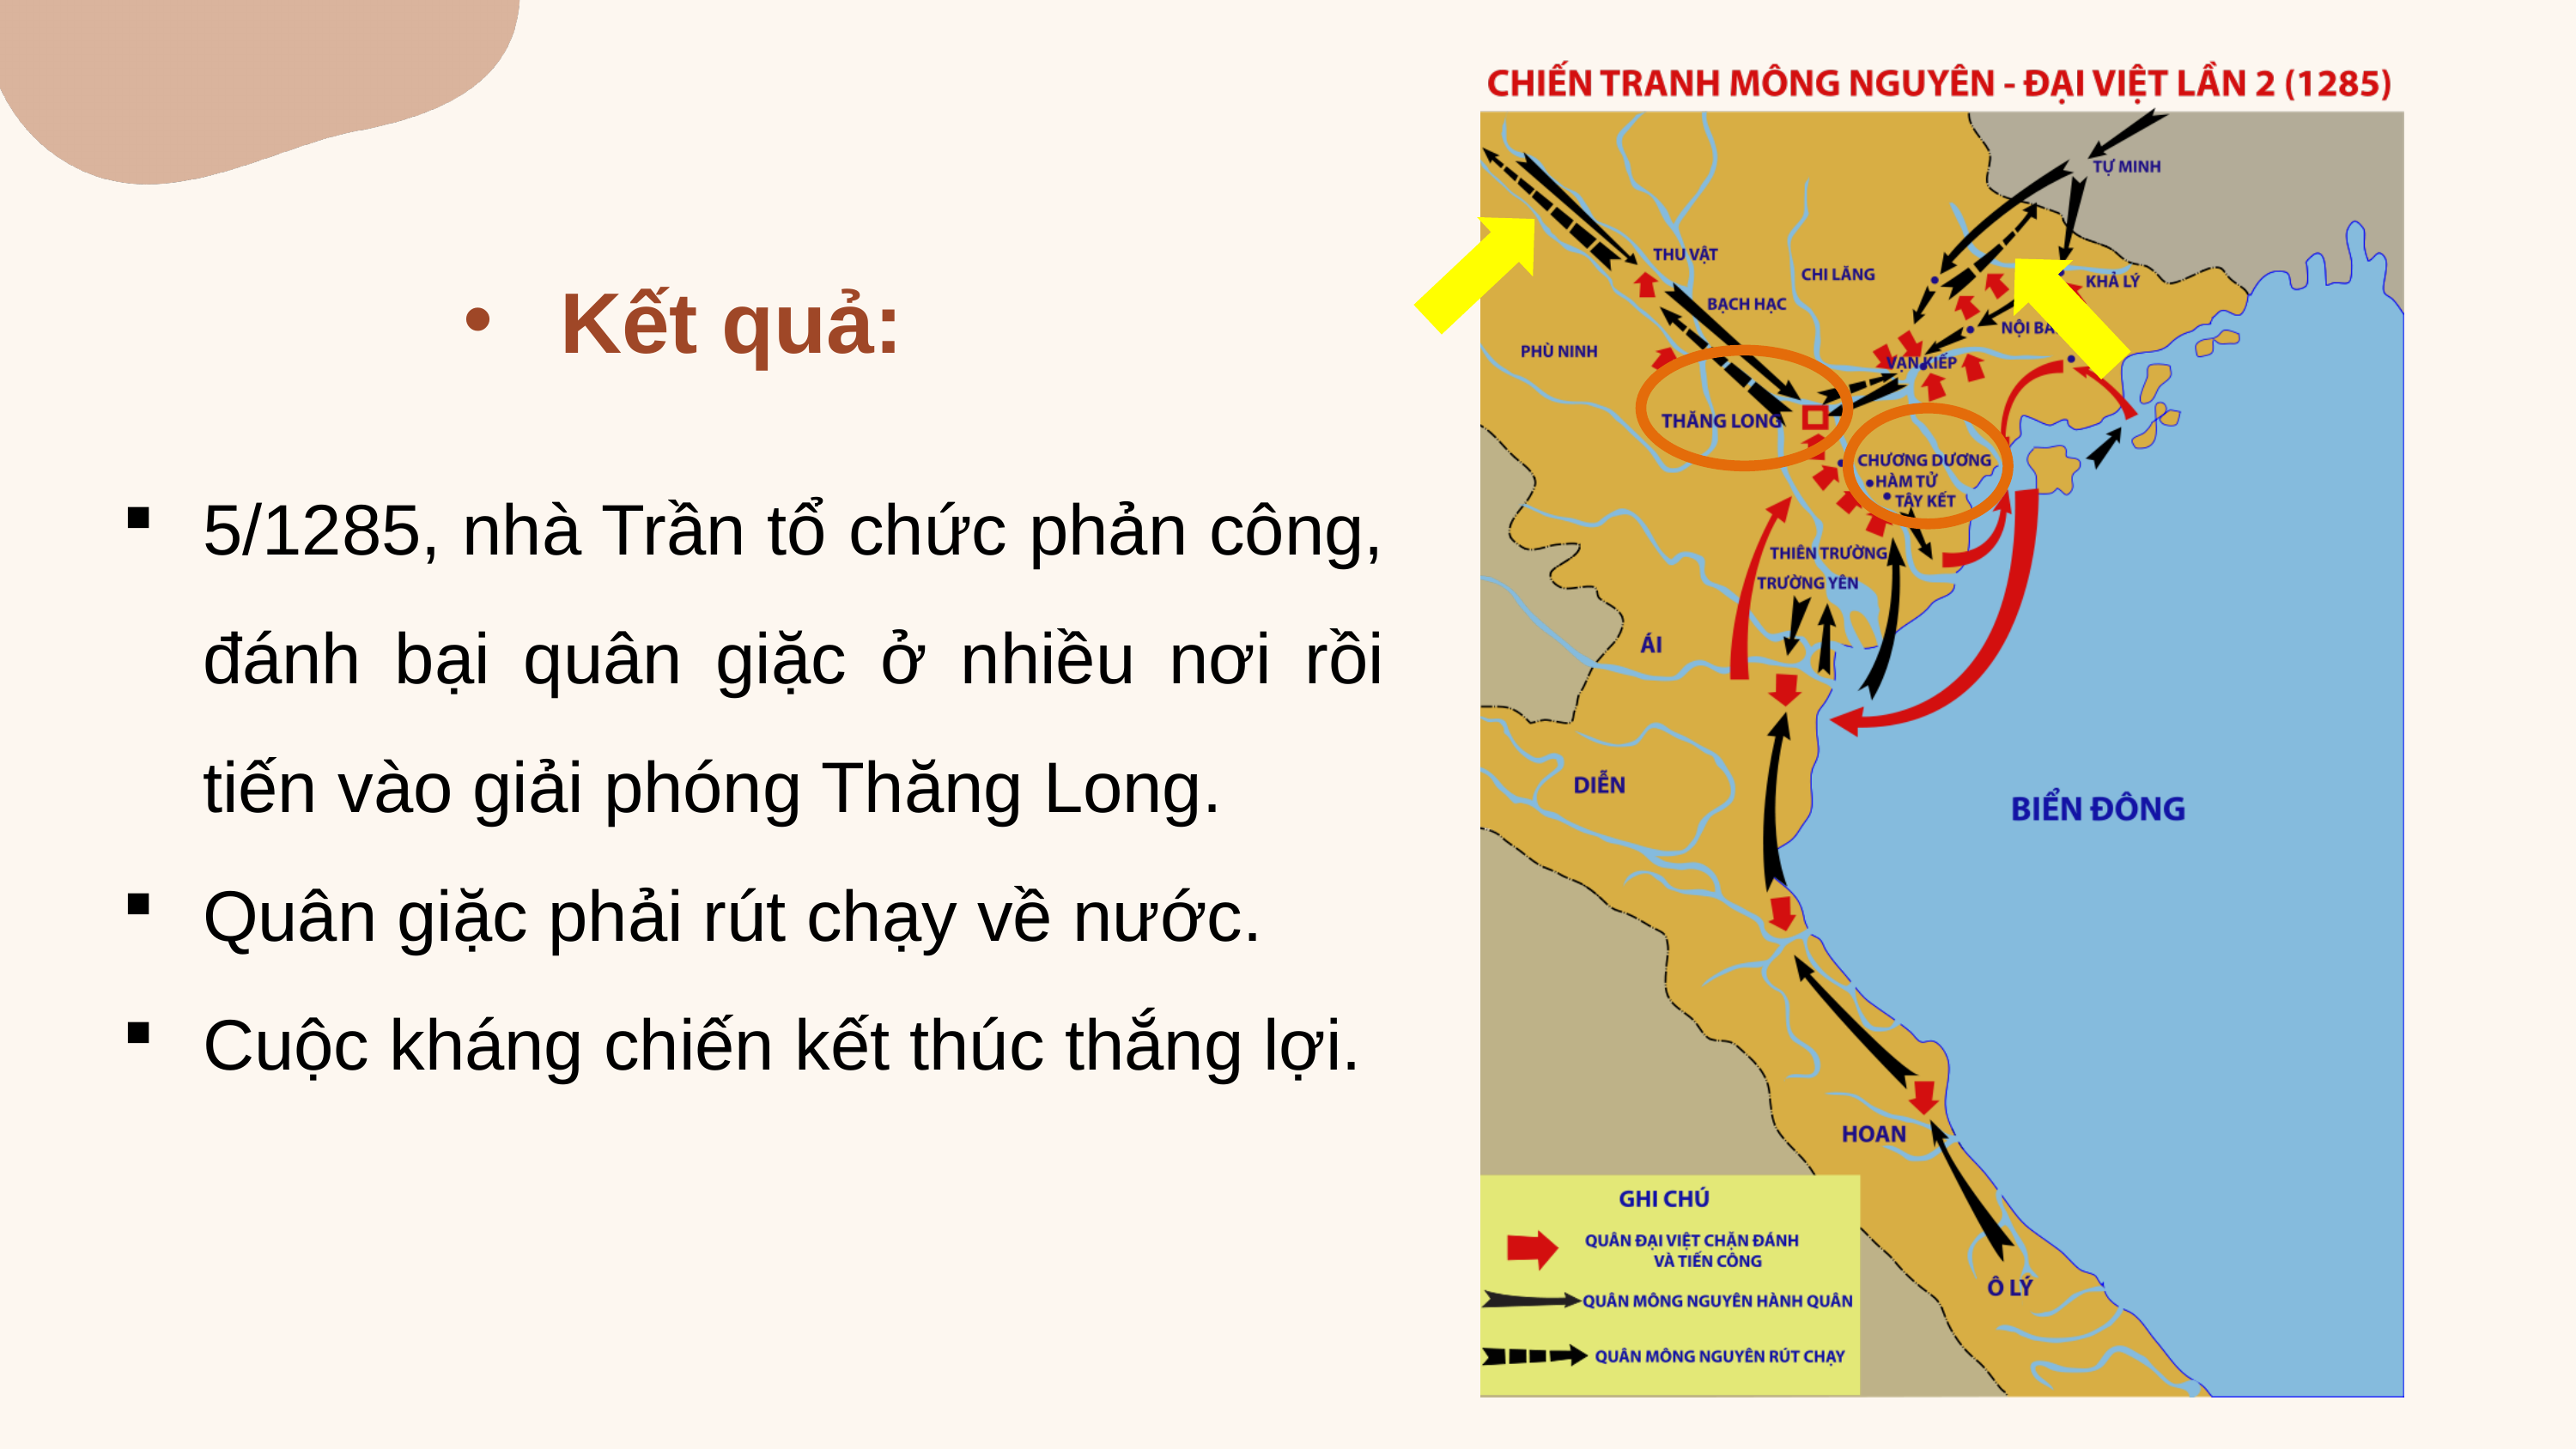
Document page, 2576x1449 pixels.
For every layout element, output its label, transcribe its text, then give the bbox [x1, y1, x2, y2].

text_box 5/1285, nhà Trần tổ chức phản công, đánh bại quân giặc ở nhiều nơi rồi tiến vào giải phóng Thăng Long. Quân giặc phải rút chạy về nước. Cuộc kháng chiến kết thúc thắng lợi. [109, 434, 1398, 1091]
text_box [1412, 243, 1476, 336]
text_box Kết quả: [364, 209, 1003, 377]
picture [1480, 52, 2405, 1397]
picture [0, 0, 577, 262]
